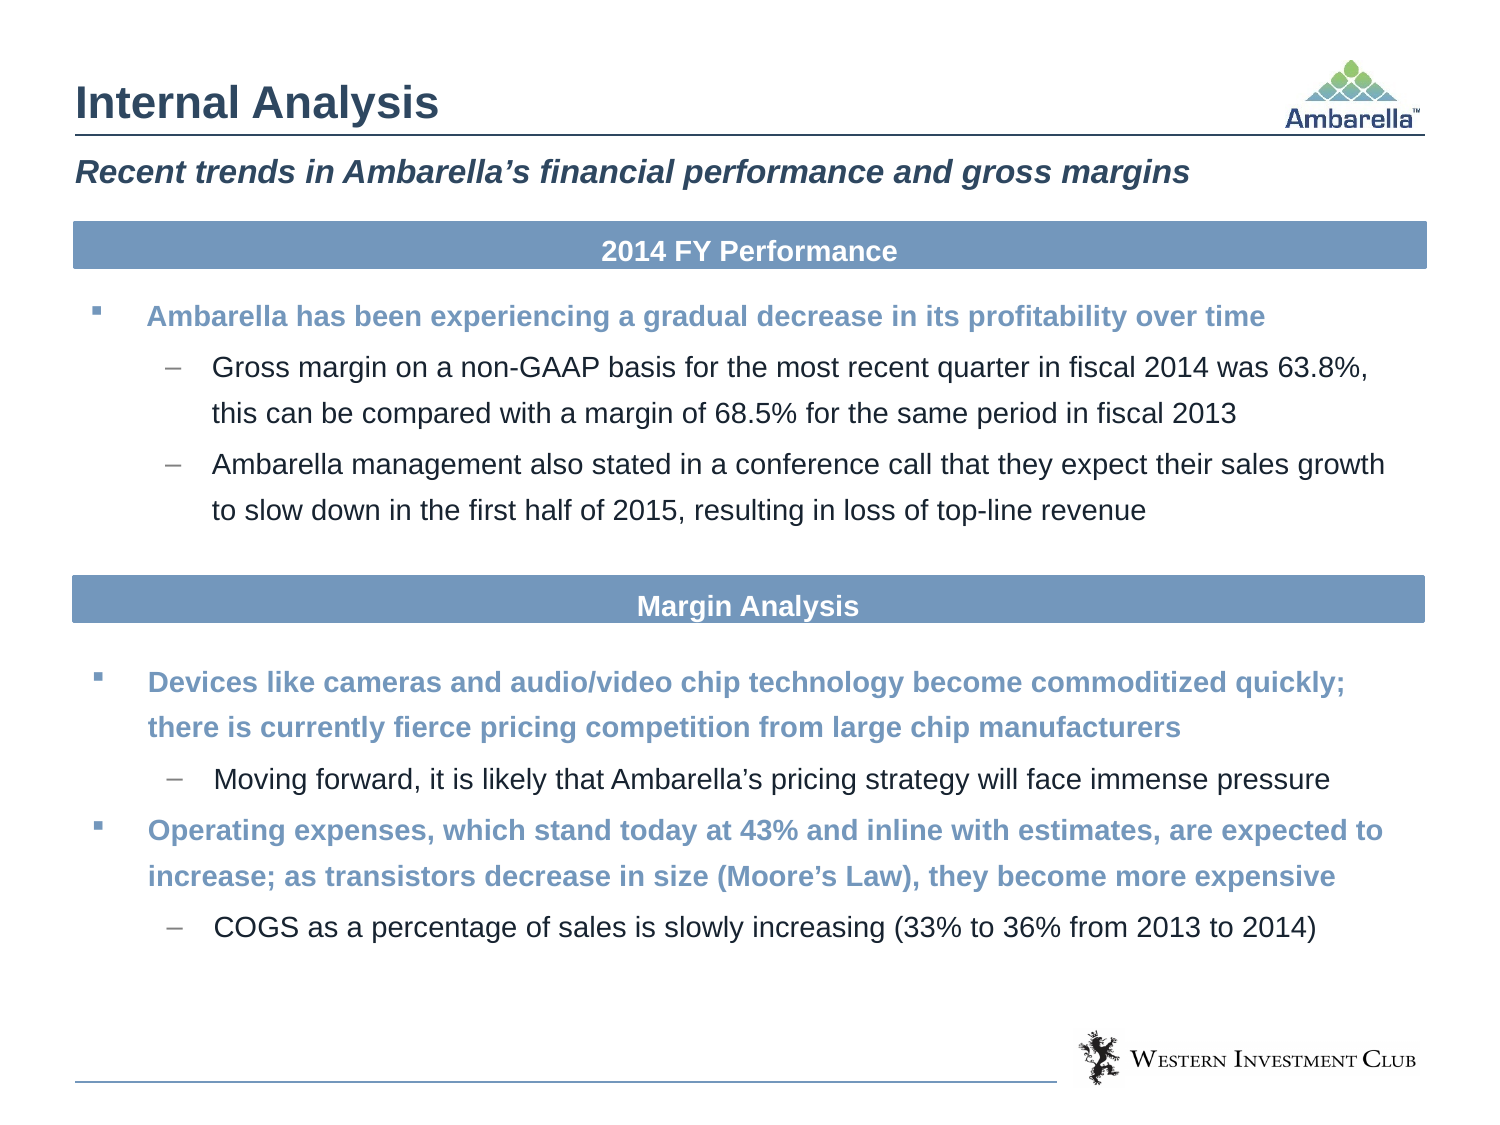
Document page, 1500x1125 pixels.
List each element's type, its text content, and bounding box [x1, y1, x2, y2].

list Ambarella has been experiencing a gradual decrease in its profitability over time Gross margin on a non-GAAP basis for the most recent quarter in fiscal 2014 was 63.8%, this can be compared with a margin of 68.5% for the same period in fiscal 2013 Ambarella management also stated in a conference call that they expect their sales growth to slow down in the first half of 2015, resulting in loss of top-line revenue [75, 278, 1425, 575]
list 2014 FY Performance [73, 221, 1427, 269]
title Internal Analysis [75, 66, 1425, 135]
picture [1285, 60, 1420, 66]
picture [1073, 1028, 1420, 1088]
list Recent trends in Ambarella’s financial performance and gross margins [75, 142, 1425, 202]
list Devices like cameras and audio/video chip technology become commoditized quickly; there is currently fierce pricing competition from large chip manufacturers Moving forward, it is likely that Ambarella’s pricing strategy will face immense pressure Operating expenses, which stand today at 43% and inline with estimates, are expected to increase; as transistors decrease in size (Moore’s Law), they become more expensive COGS as a percentage of sales is slowly increasing (33% to 36% from 2013 to 2014) [76, 645, 1427, 1000]
list Margin Analysis [72, 575, 1425, 623]
